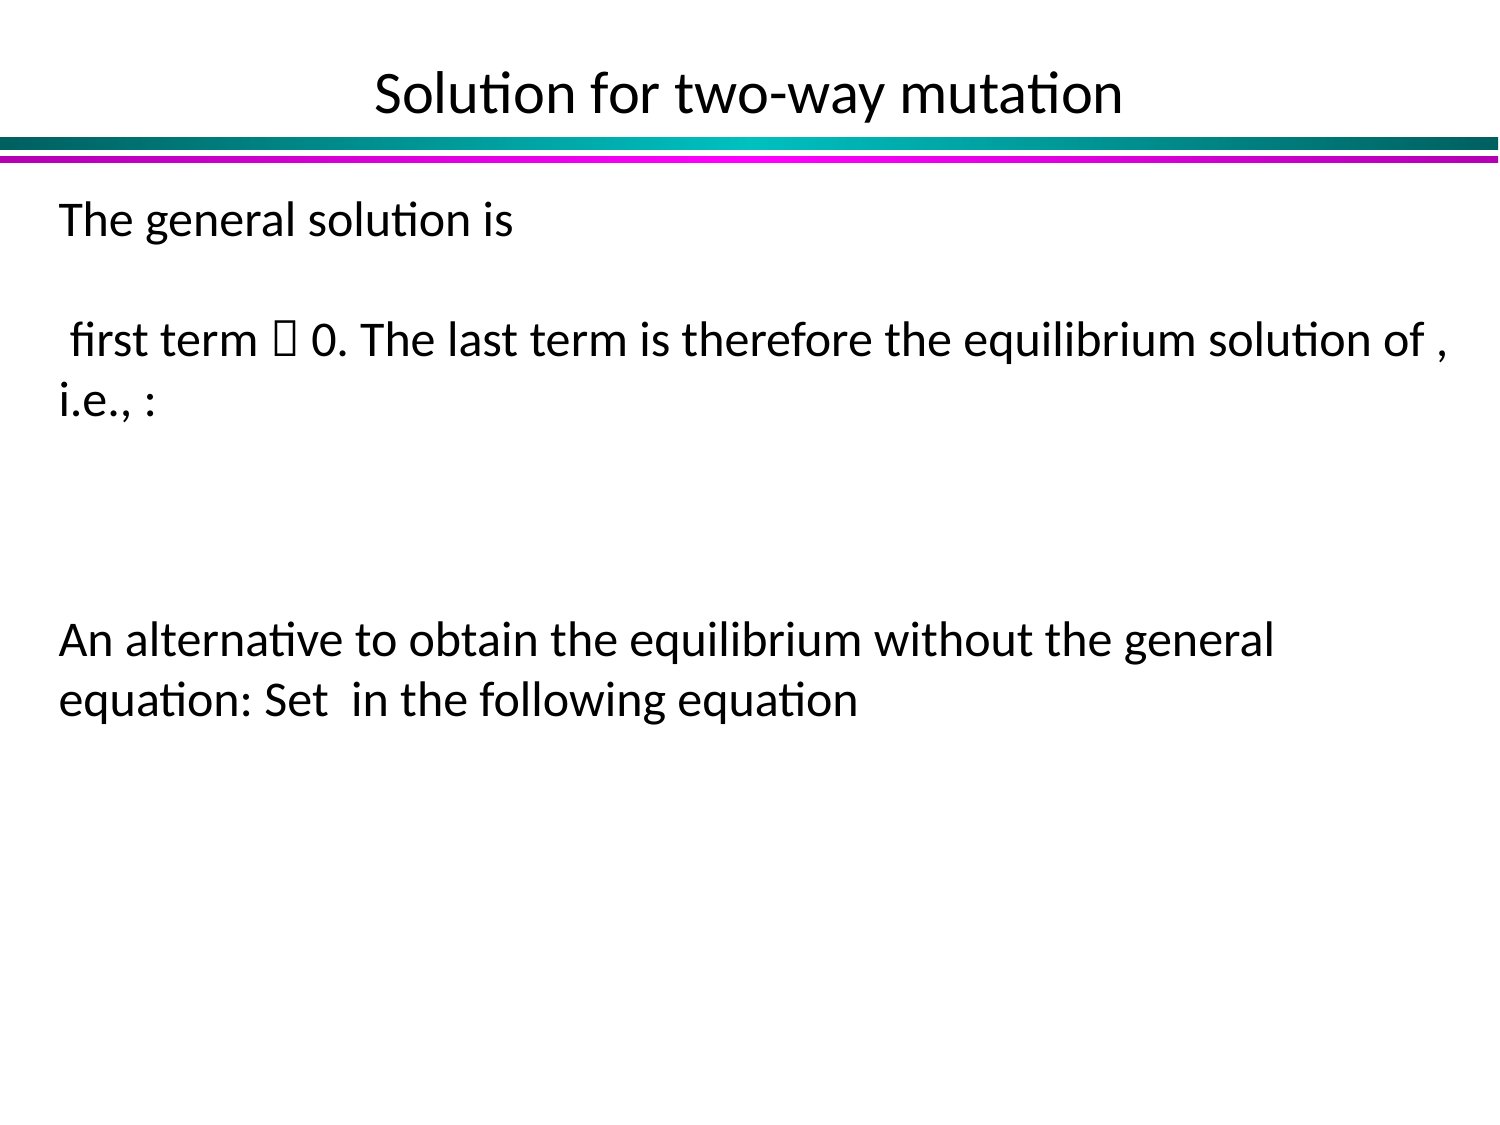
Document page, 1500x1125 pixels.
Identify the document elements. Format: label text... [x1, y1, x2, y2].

title Solution for two-way mutation [75, 45, 1425, 133]
list [75, 178, 1425, 1005]
